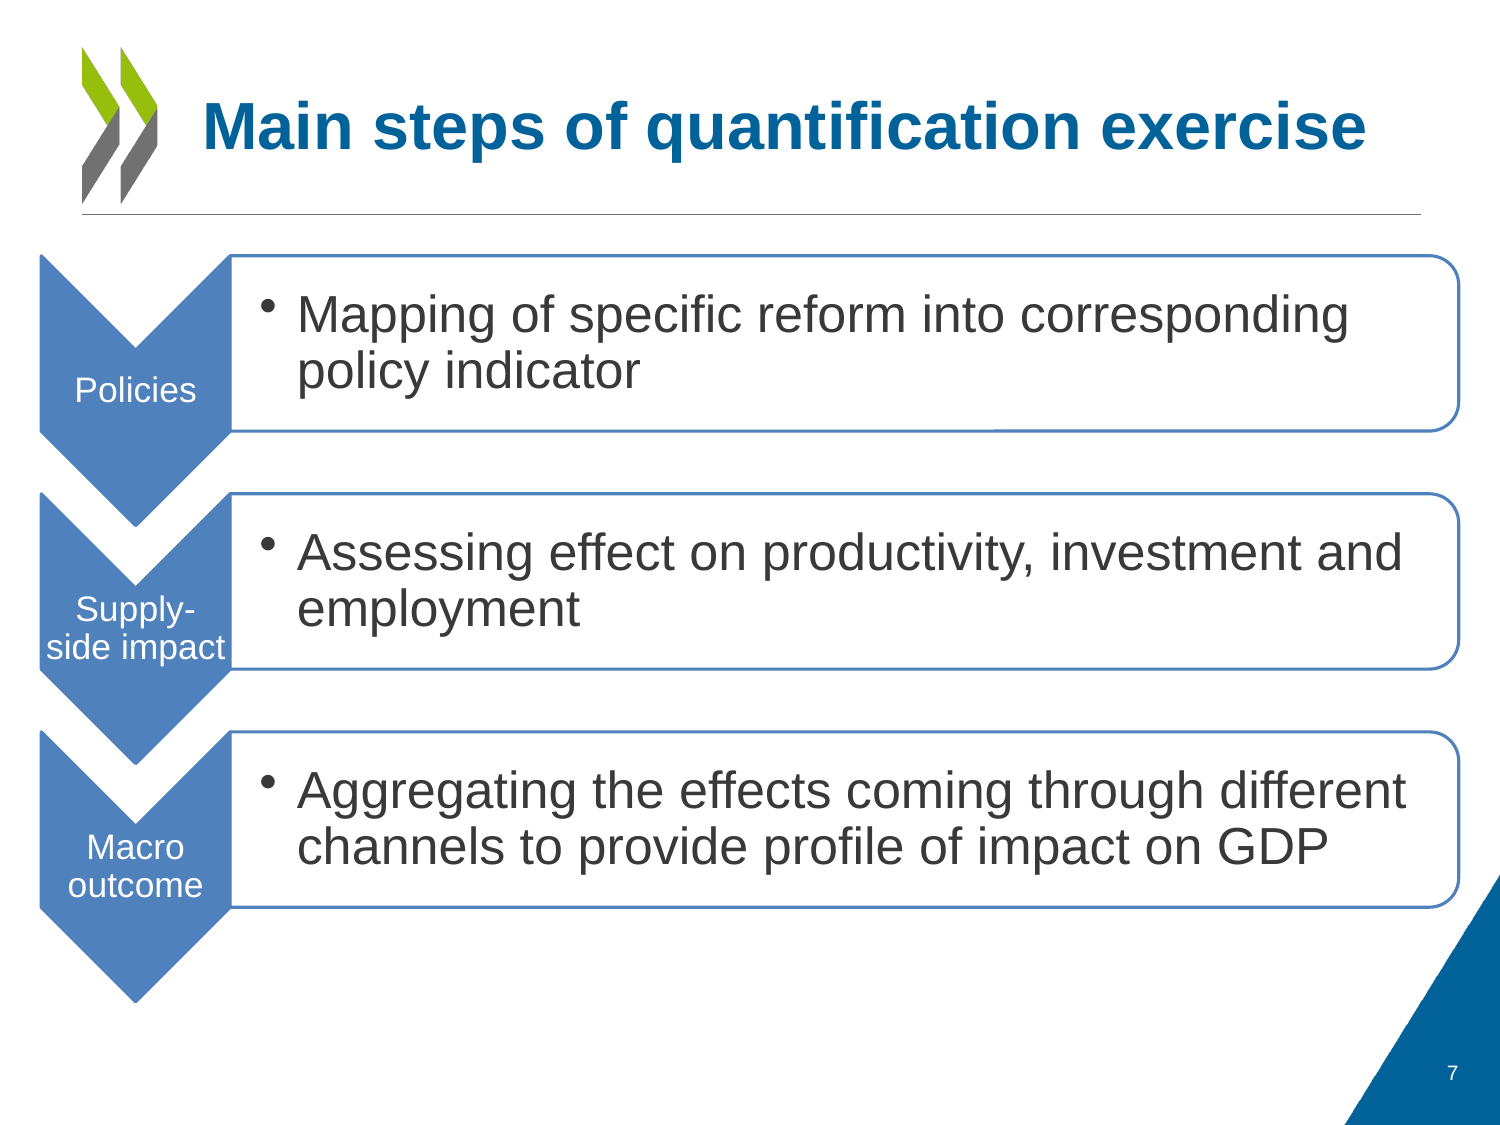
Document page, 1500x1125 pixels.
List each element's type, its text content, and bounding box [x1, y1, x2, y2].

title Main steps of quantification exercise [177, 38, 1394, 207]
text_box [41, 255, 1459, 1003]
slide_number 7 [1417, 1051, 1474, 1092]
picture [1344, 874, 1500, 1125]
